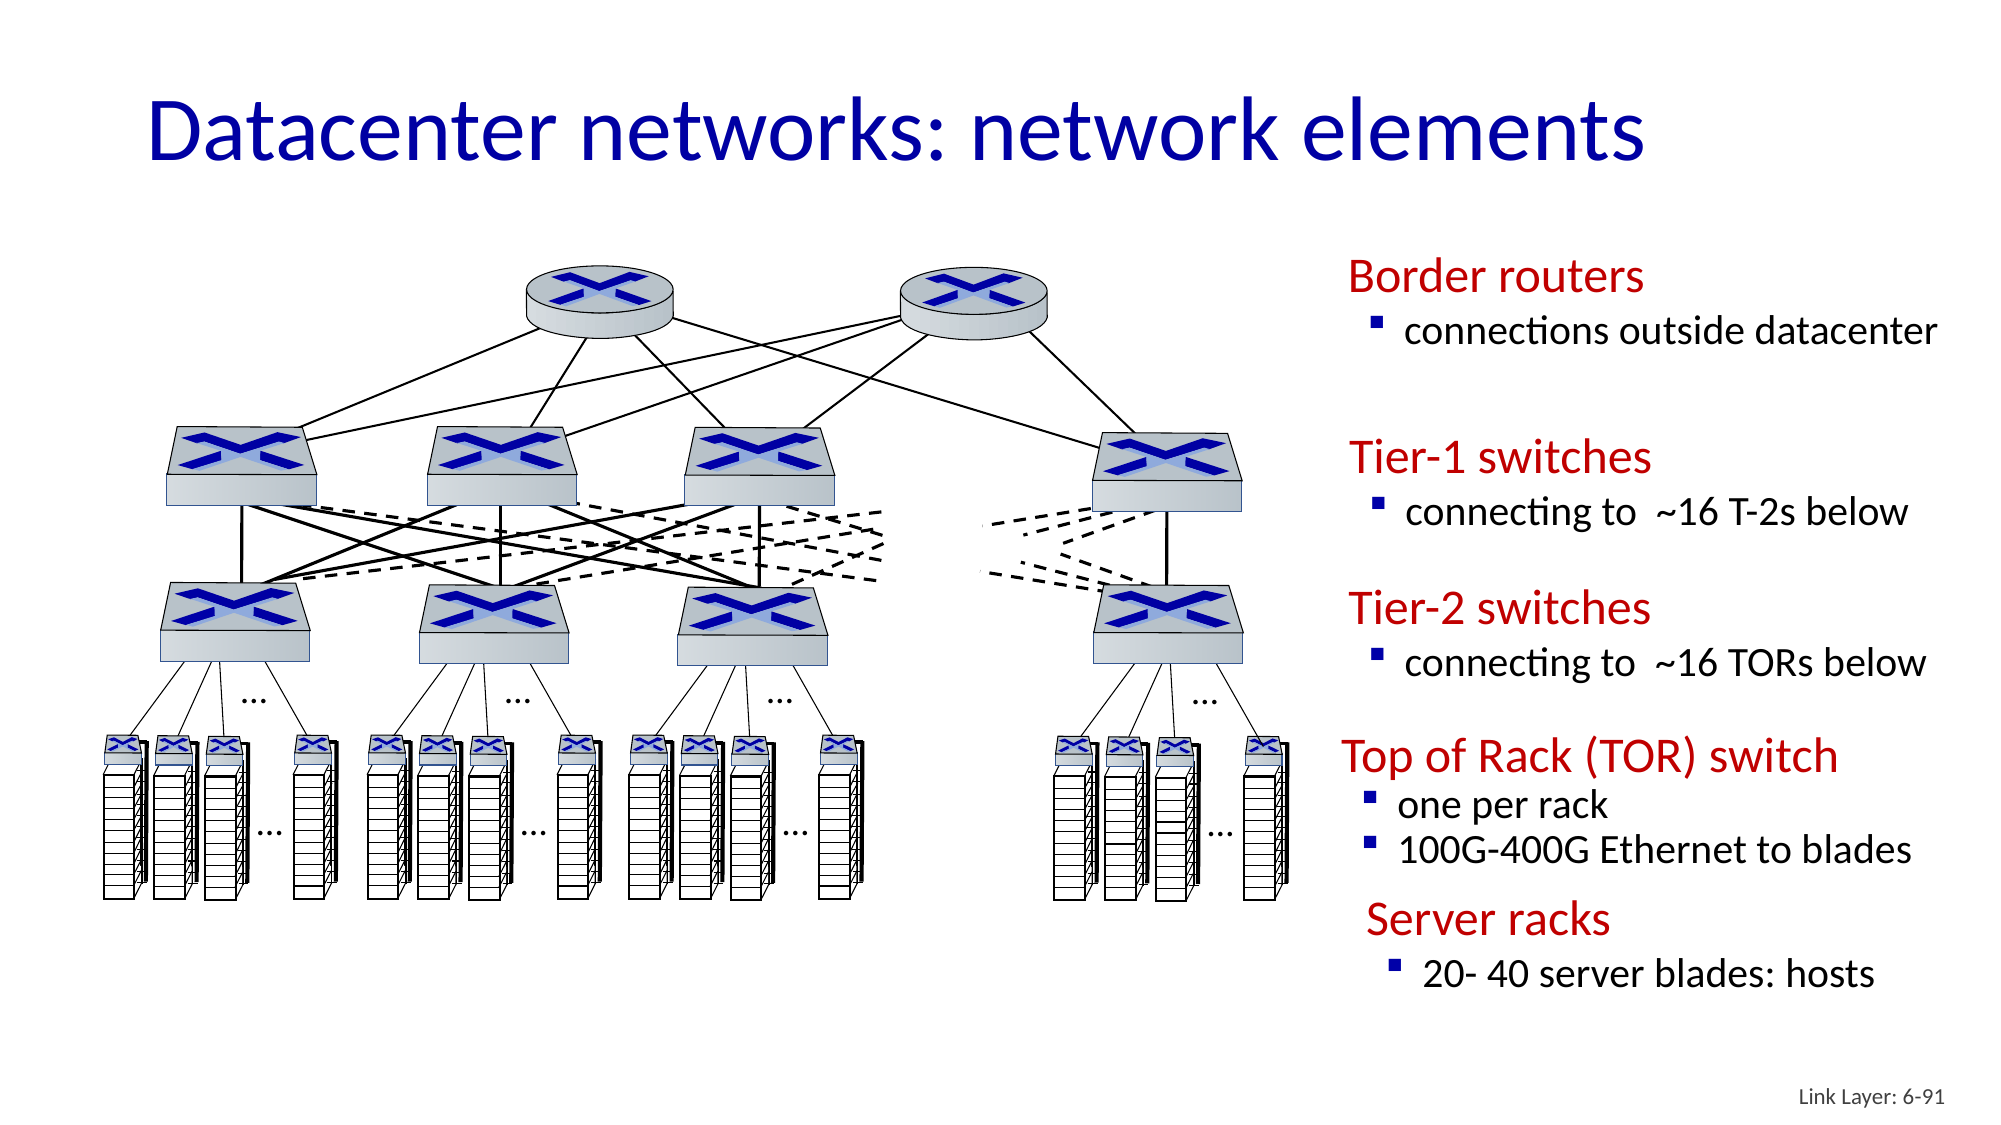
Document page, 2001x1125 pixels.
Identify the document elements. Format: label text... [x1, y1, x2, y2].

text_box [1264, 736, 1288, 900]
text_box Server racks 20- 40 server blades: hosts [1351, 925, 1900, 1004]
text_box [526, 235, 1960, 362]
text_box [103, 582, 863, 900]
text_box Tier-2 switches connecting to ~16 TORs below [1333, 593, 1953, 693]
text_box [242, 293, 1178, 472]
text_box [979, 553, 1092, 600]
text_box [166, 426, 890, 590]
text_box Top of Rack (TOR) switch one per rack 100G-400G Ethernet to blades [1326, 714, 1946, 925]
title Datacenter networks: network elements [131, 57, 1857, 205]
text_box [982, 497, 1092, 544]
slide_number Link Layer: 6-91 [1510, 1065, 1961, 1125]
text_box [1053, 584, 1264, 902]
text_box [1092, 416, 1954, 593]
